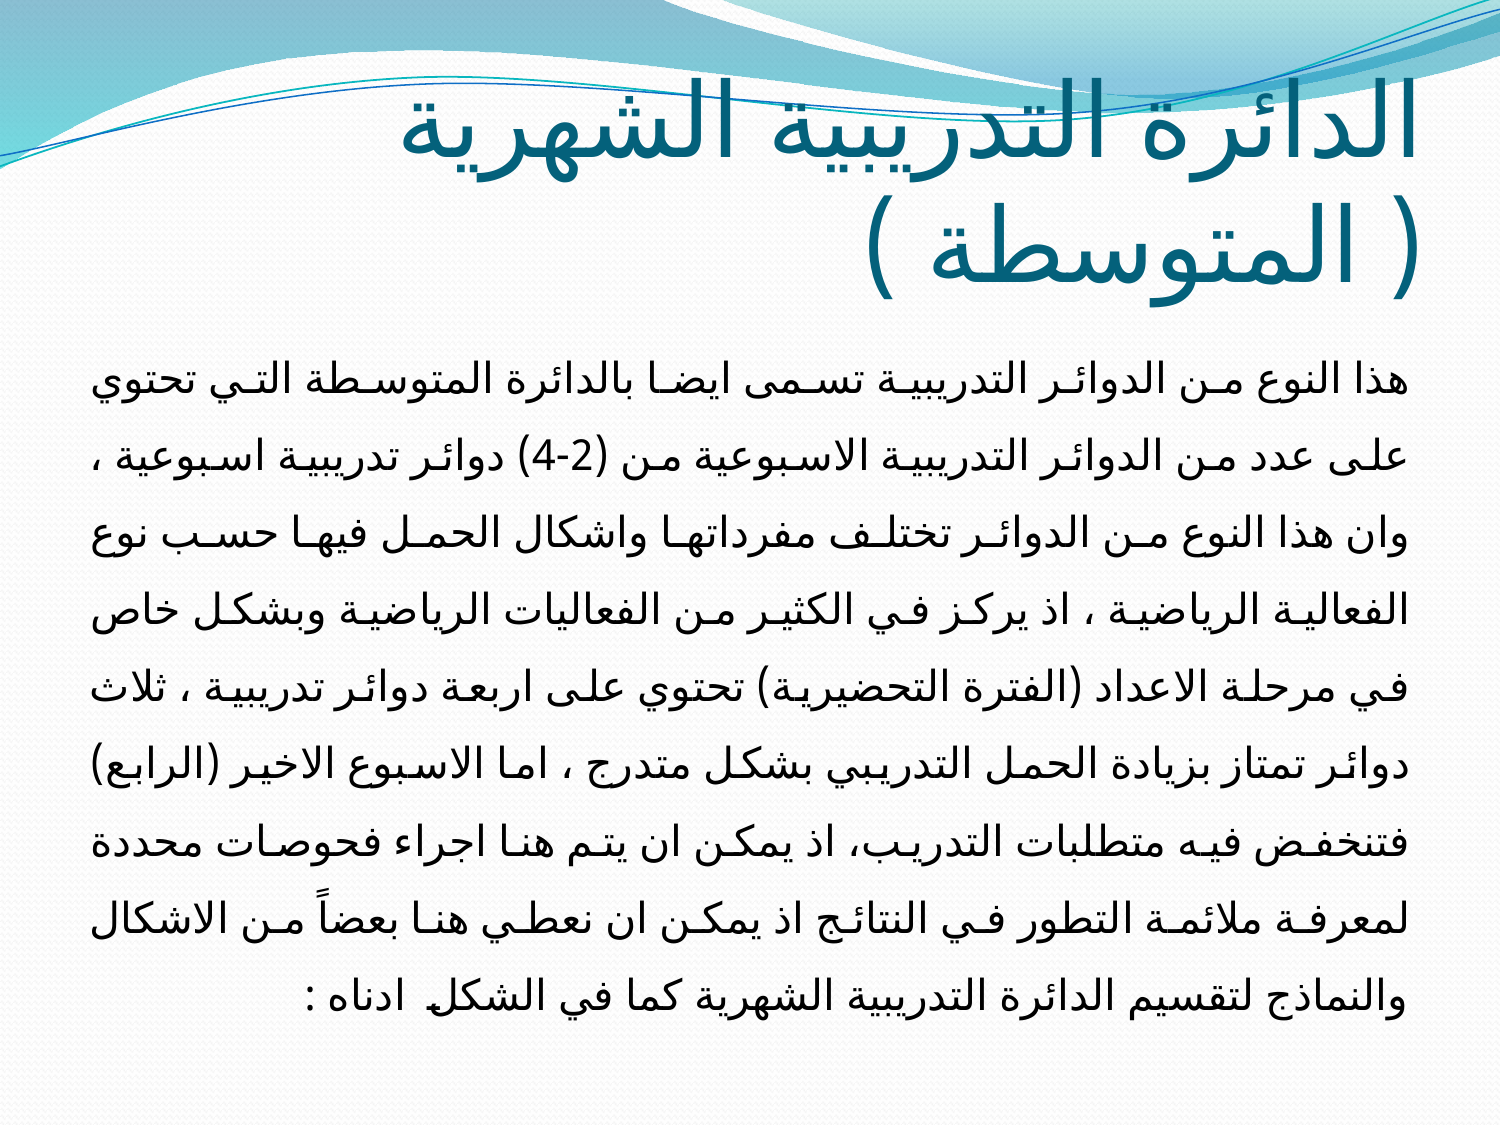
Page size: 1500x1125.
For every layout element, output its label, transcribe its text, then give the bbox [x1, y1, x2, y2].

list هذا النوع من الدوائر التدريبية تسمى ايضا بالدائرة المتوسطة التي تحتوي على عدد من الدوائر التدريبية الاسبوعية من (2-4) دوائر تدريبية اسبوعية ، وان هذا النوع من الدوائر تختلف مفرداتها واشكال الحمل فيها حسب نوع الفعالية الرياضية ، اذ يركز في الكثير من الفعاليات الرياضية وبشكل خاص في مرحلة الاعداد (الفترة التحضيرية) تحتوي على اربعة دوائر تدريبية ، ثلاث دوائر تمتاز بزيادة الحمل التدريبي بشكل متدرج ، اما الاسبوع الاخير (الرابع) فتنخفض فيه متطلبات التدريب، اذ يمكن ان يتم هنا اجراء فحوصات محددة لمعرفة ملائمة التطور في النتائج اذ يمكن ان نعطي هنا بعضاً من الاشكال والنماذج لتقسيم الدائرة التدريبية الشهرية كما في الشكل ادناه : [75, 317, 1425, 1038]
title الدائرة التدريبية الشهرية ( المتوسطة ) [75, 115, 1425, 303]
